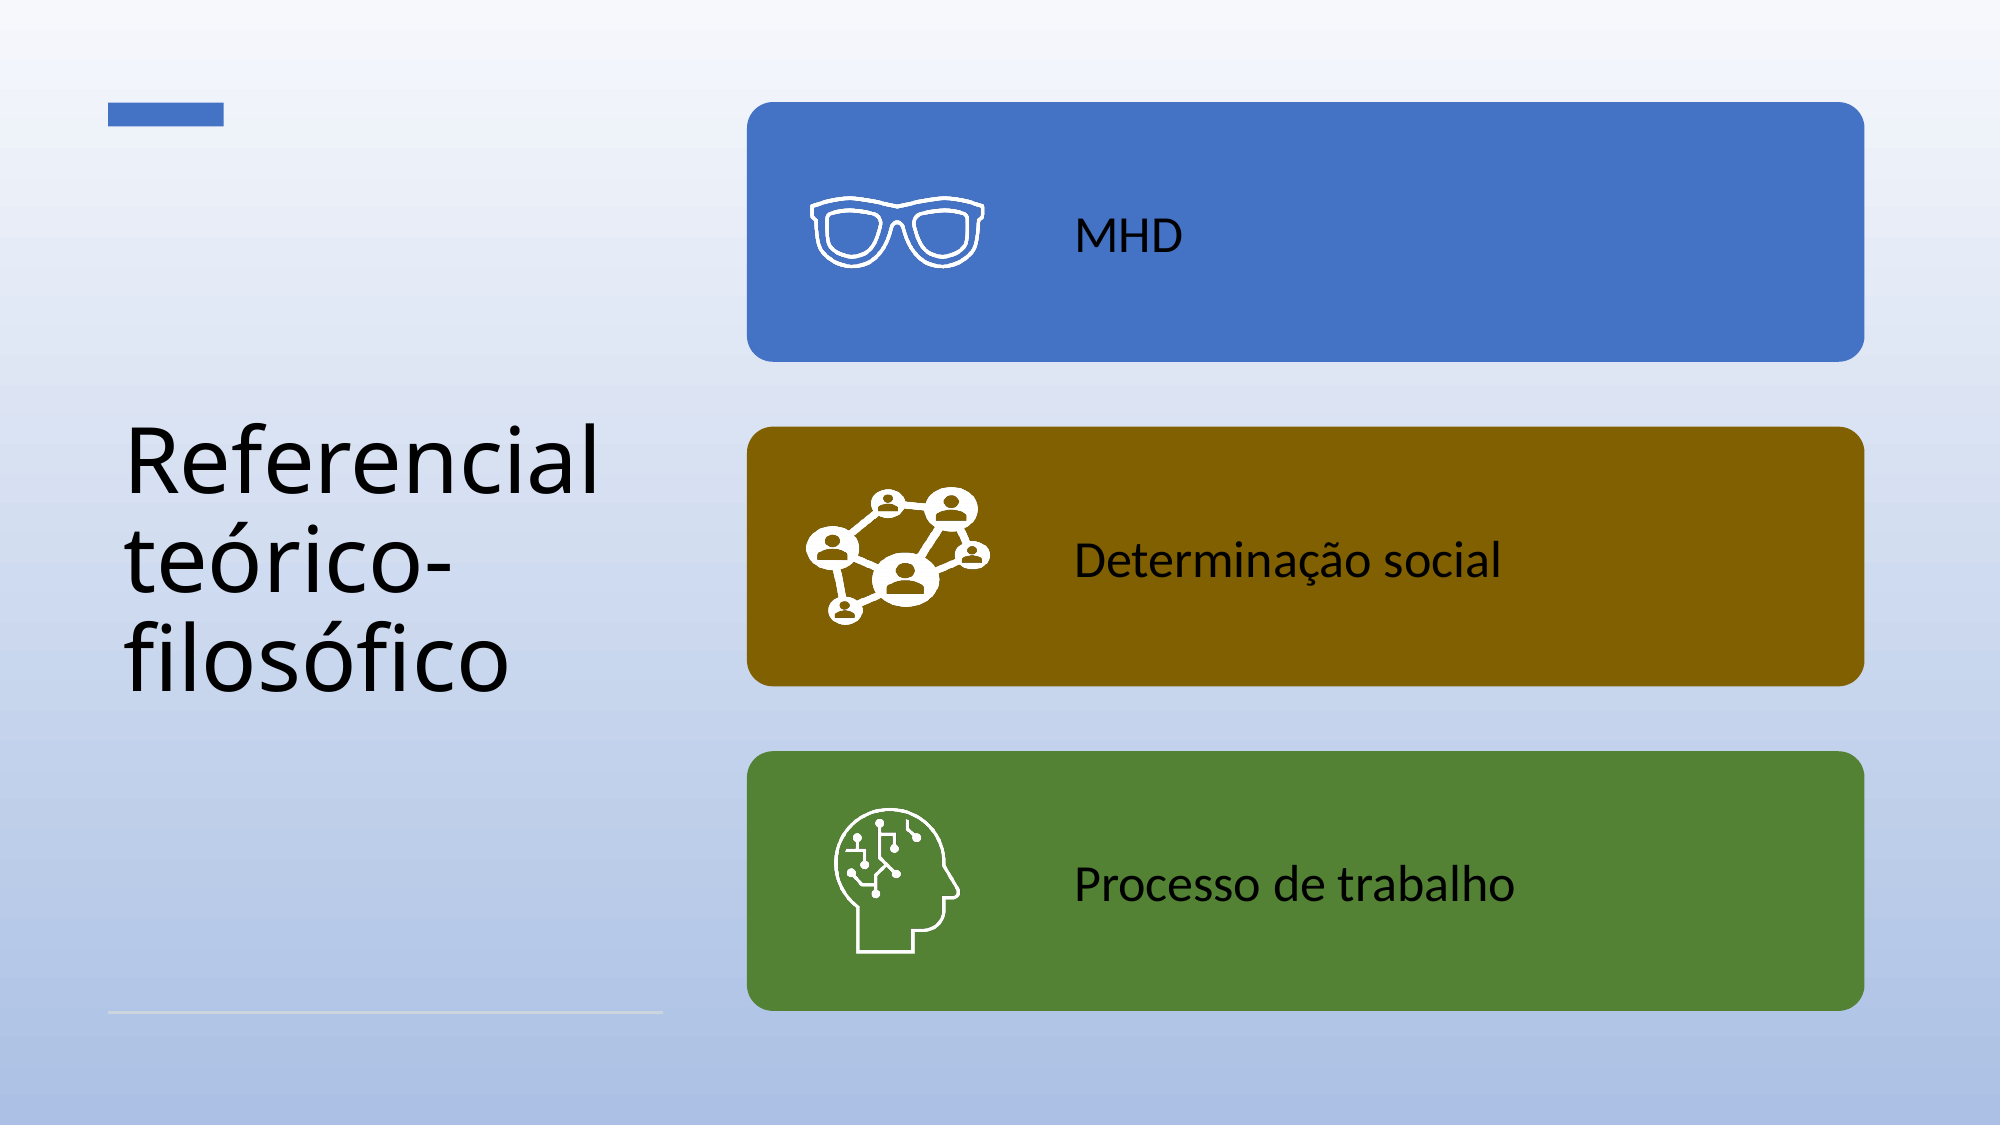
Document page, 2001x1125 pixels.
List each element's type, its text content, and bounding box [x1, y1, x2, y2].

text_box [107, 1010, 664, 1015]
text_box [107, 102, 225, 128]
title Referencial teórico-filosófico [108, 157, 664, 968]
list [746, 101, 1865, 1011]
text_box [0, 0, 2000, 1125]
